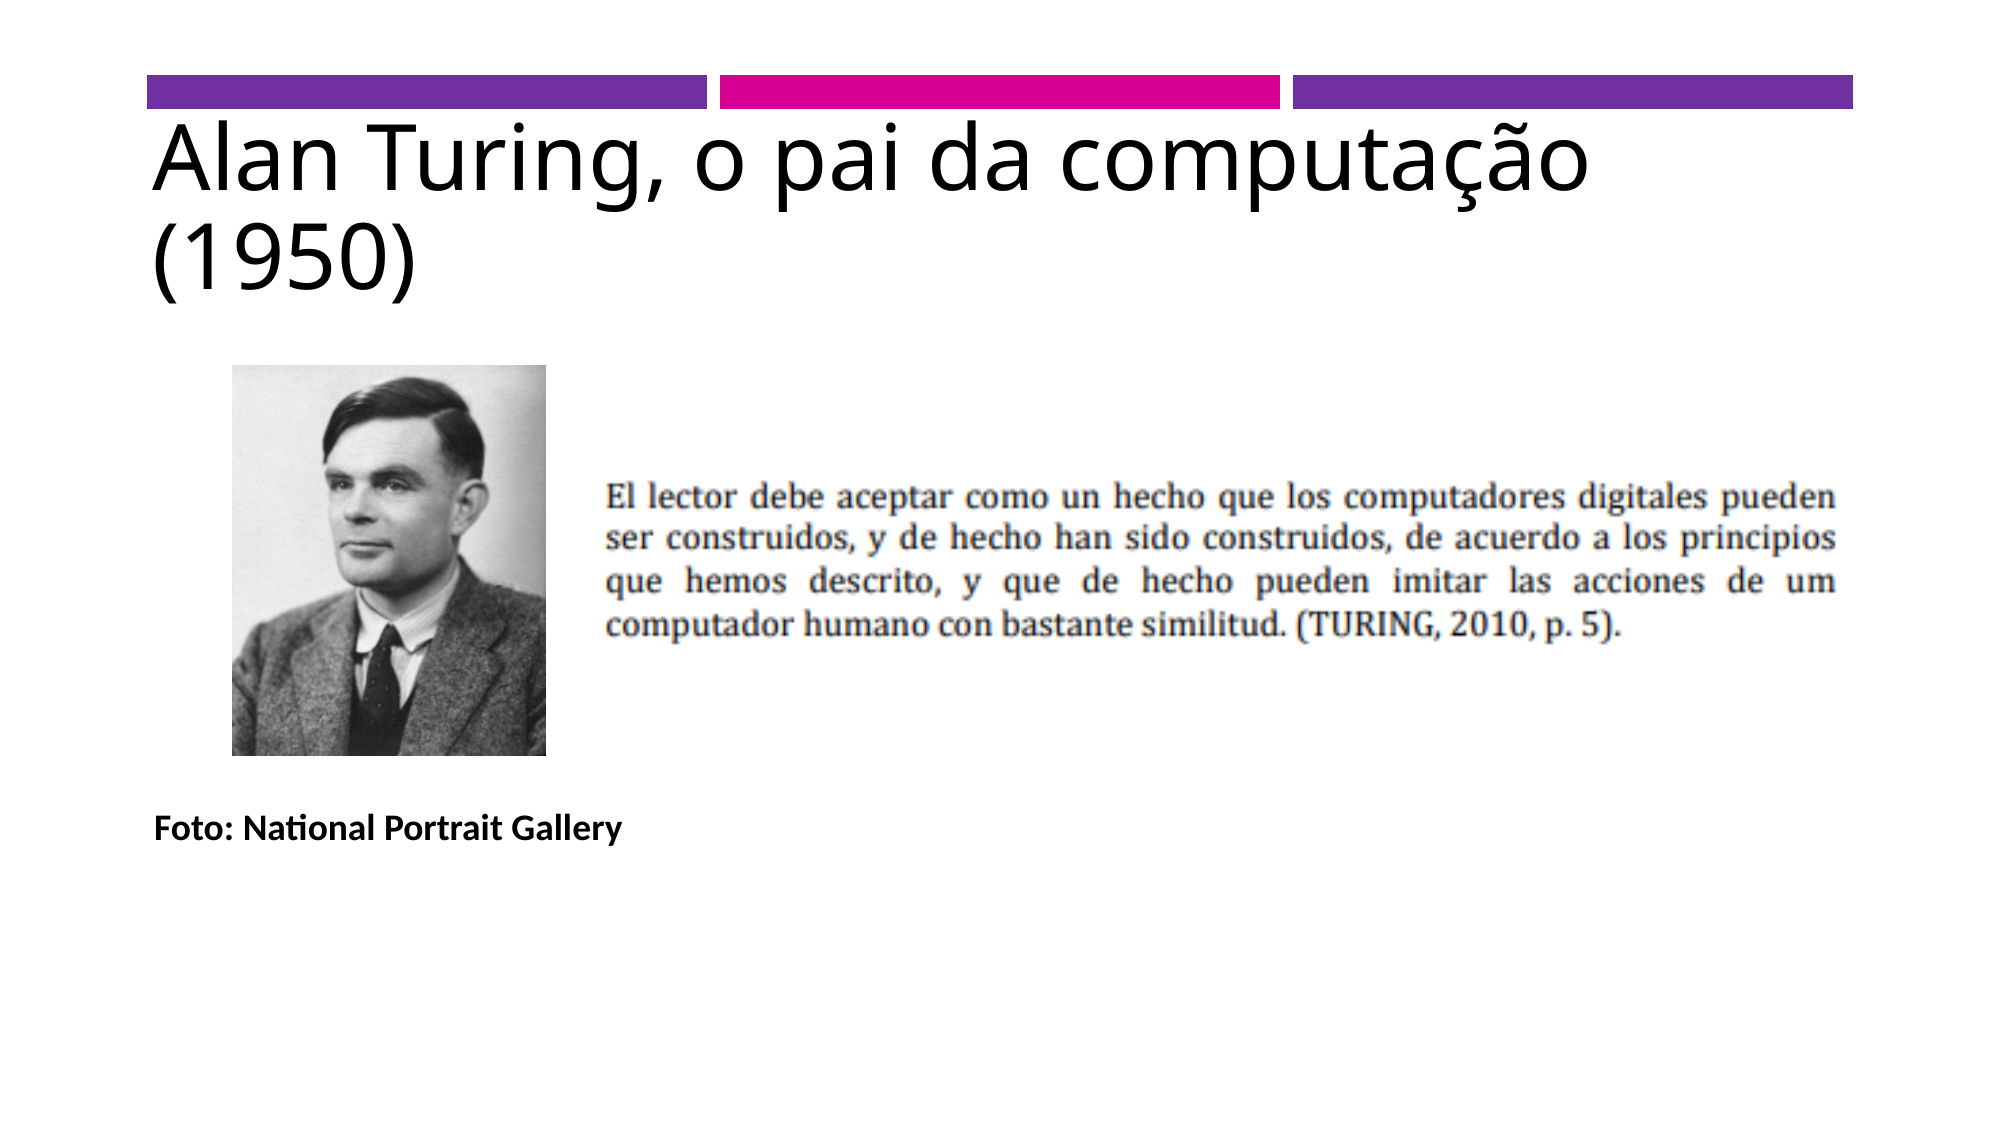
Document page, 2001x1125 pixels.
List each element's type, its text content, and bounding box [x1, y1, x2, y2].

picture [232, 365, 546, 756]
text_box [147, 76, 1853, 109]
title Alan Turing, o pai da computação (1950) [137, 101, 1863, 319]
picture [578, 460, 1863, 654]
text_box Foto: National Portrait Gallery [139, 795, 639, 855]
